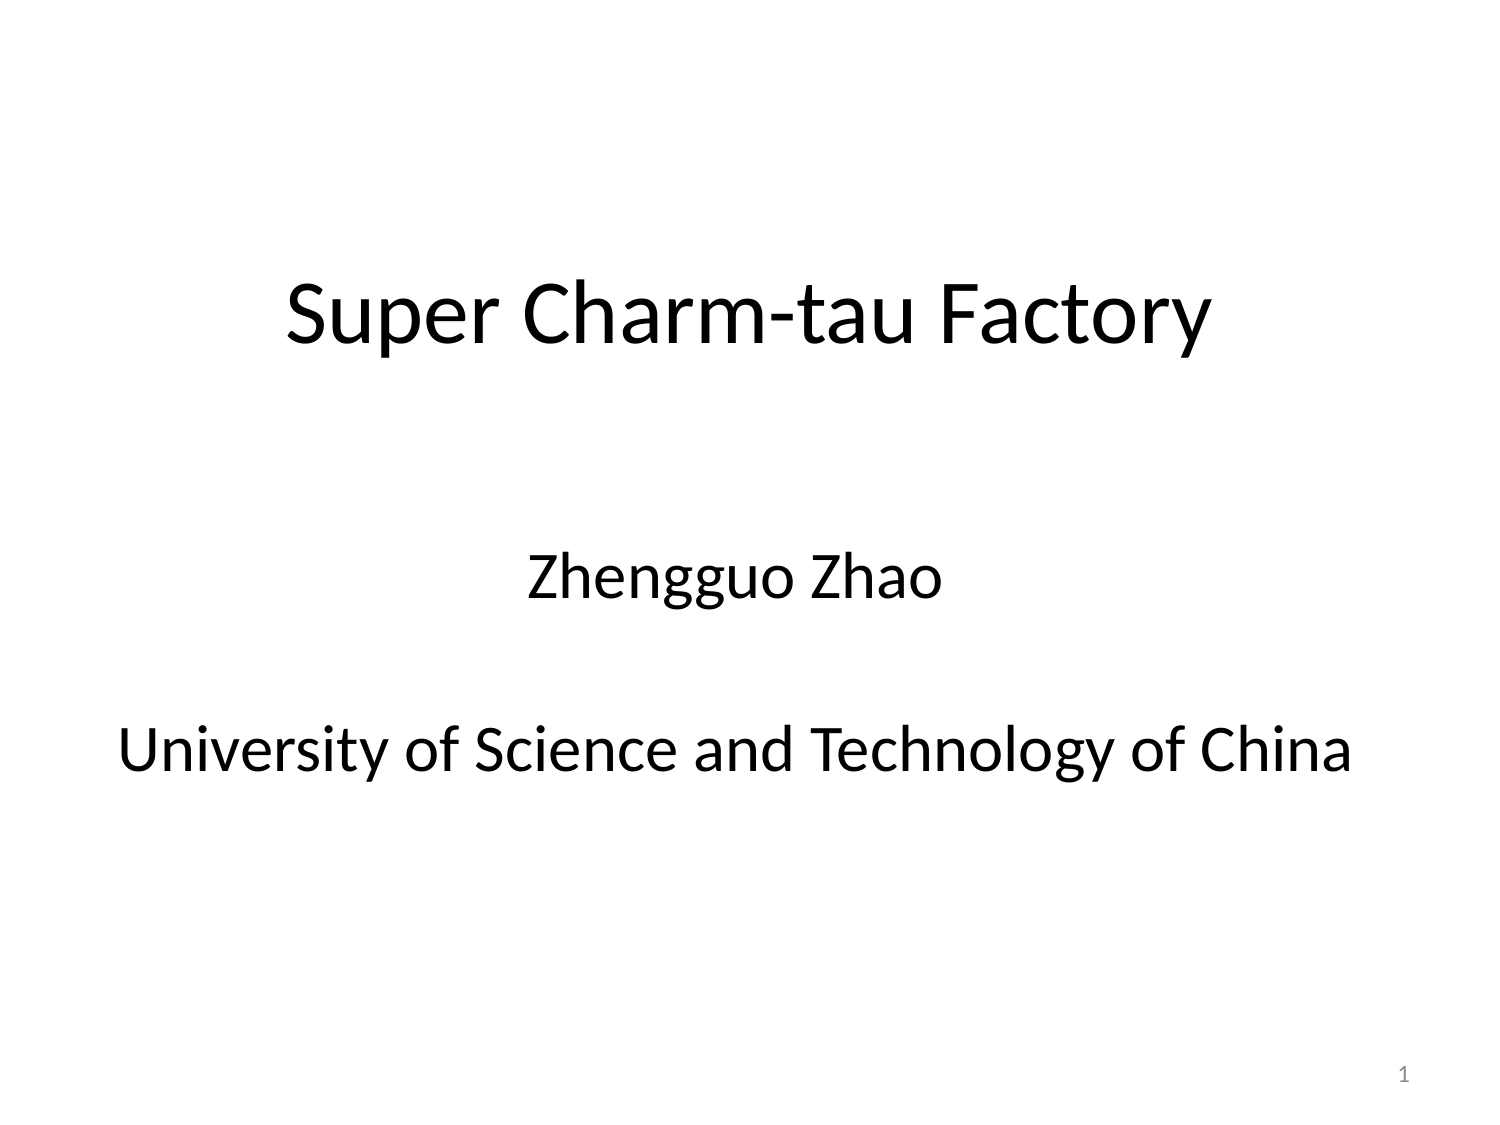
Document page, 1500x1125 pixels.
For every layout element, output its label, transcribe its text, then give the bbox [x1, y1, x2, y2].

slide_number 1 [1074, 1042, 1425, 1103]
subtitle Zhengguo Zhao University of Science and Technology of China [95, 524, 1377, 837]
title Super Charm-tau Factory [112, 186, 1388, 428]
